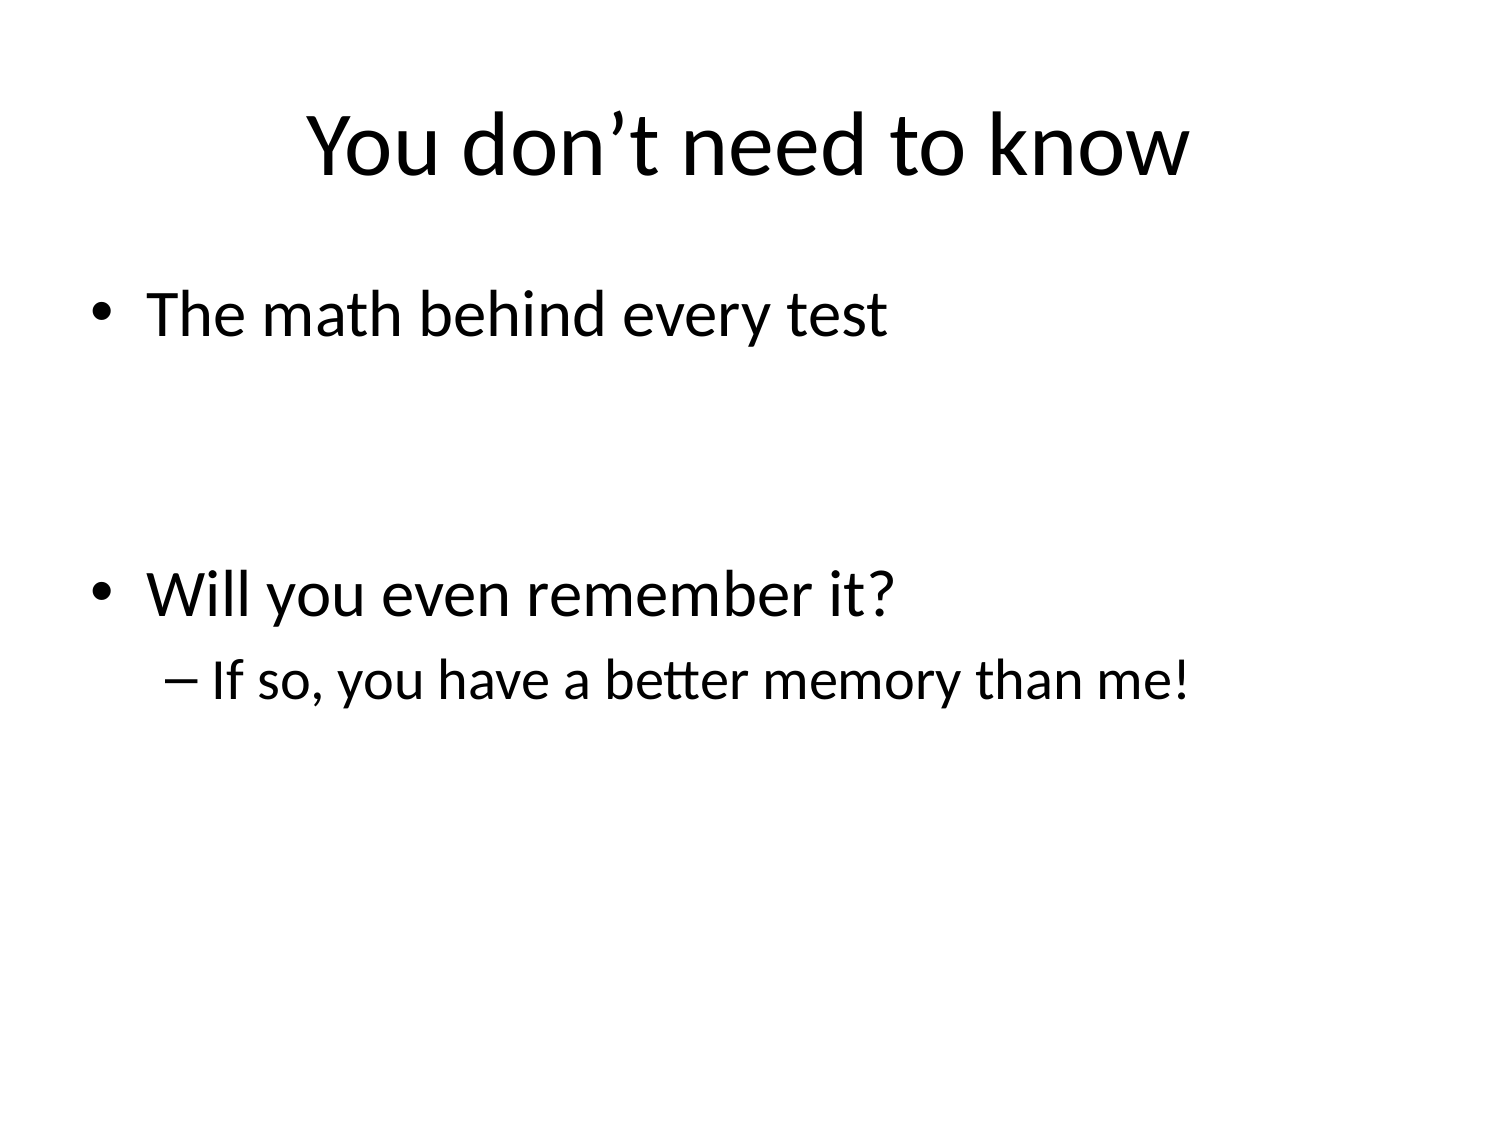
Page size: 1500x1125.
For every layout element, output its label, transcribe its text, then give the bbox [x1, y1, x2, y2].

list The math behind every test Will you even remember it? If so, you have a better memory than me! [75, 262, 1425, 1005]
title You don’t need to know [75, 45, 1425, 233]
